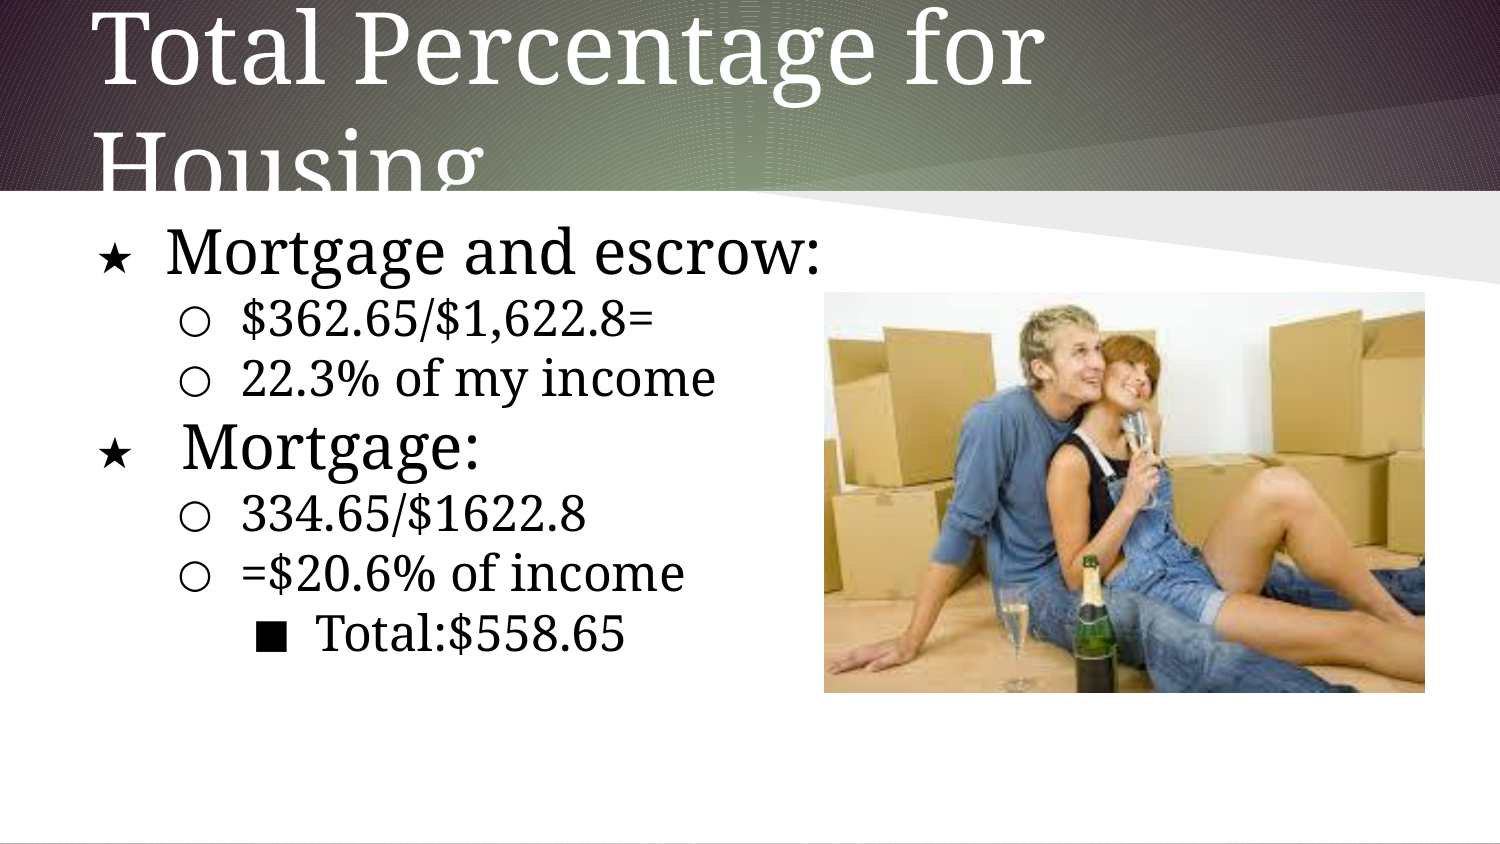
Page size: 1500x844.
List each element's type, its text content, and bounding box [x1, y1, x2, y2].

picture [823, 292, 1426, 693]
title Total Percentage for Housing [75, 33, 1425, 175]
list Mortgage and escrow: $362.65/$1,622.8= 22.3% of my income Mortgage: 334.65/$1622.8 =$20.6% of income Total:$558.65 [75, 196, 1425, 808]
